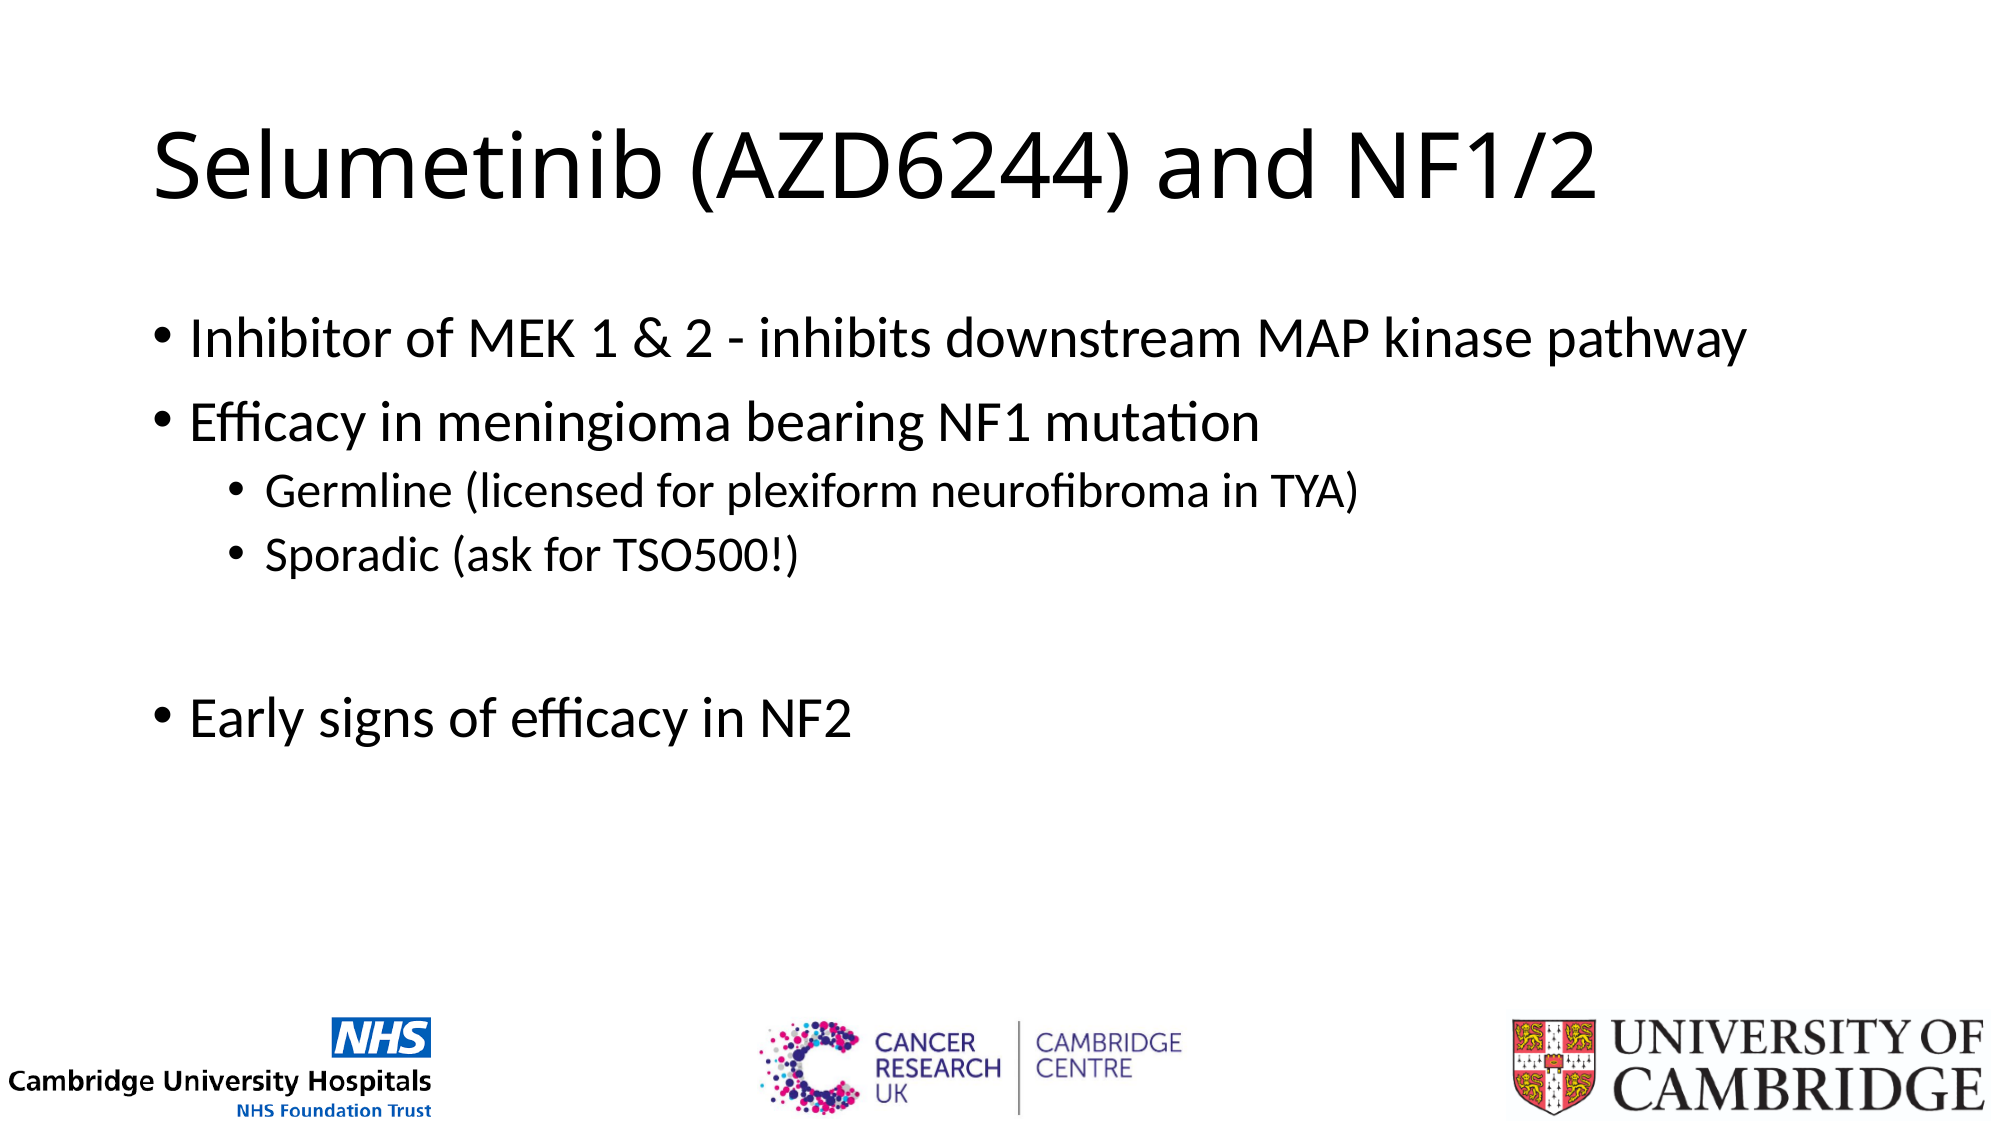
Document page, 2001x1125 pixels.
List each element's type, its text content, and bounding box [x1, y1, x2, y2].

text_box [9, 1009, 1991, 1121]
title Selumetinib (AZD6244) and NF1/2 [137, 59, 1863, 278]
list Inhibitor of MEK 1 & 2 - inhibits downstream MAP kinase pathway Efficacy in meningioma bearing NF1 mutation Germline (licensed for plexiform neurofibroma in TYA) Sporadic (ask for TSO500!) Early signs of efficacy in NF2 [137, 299, 1863, 1009]
